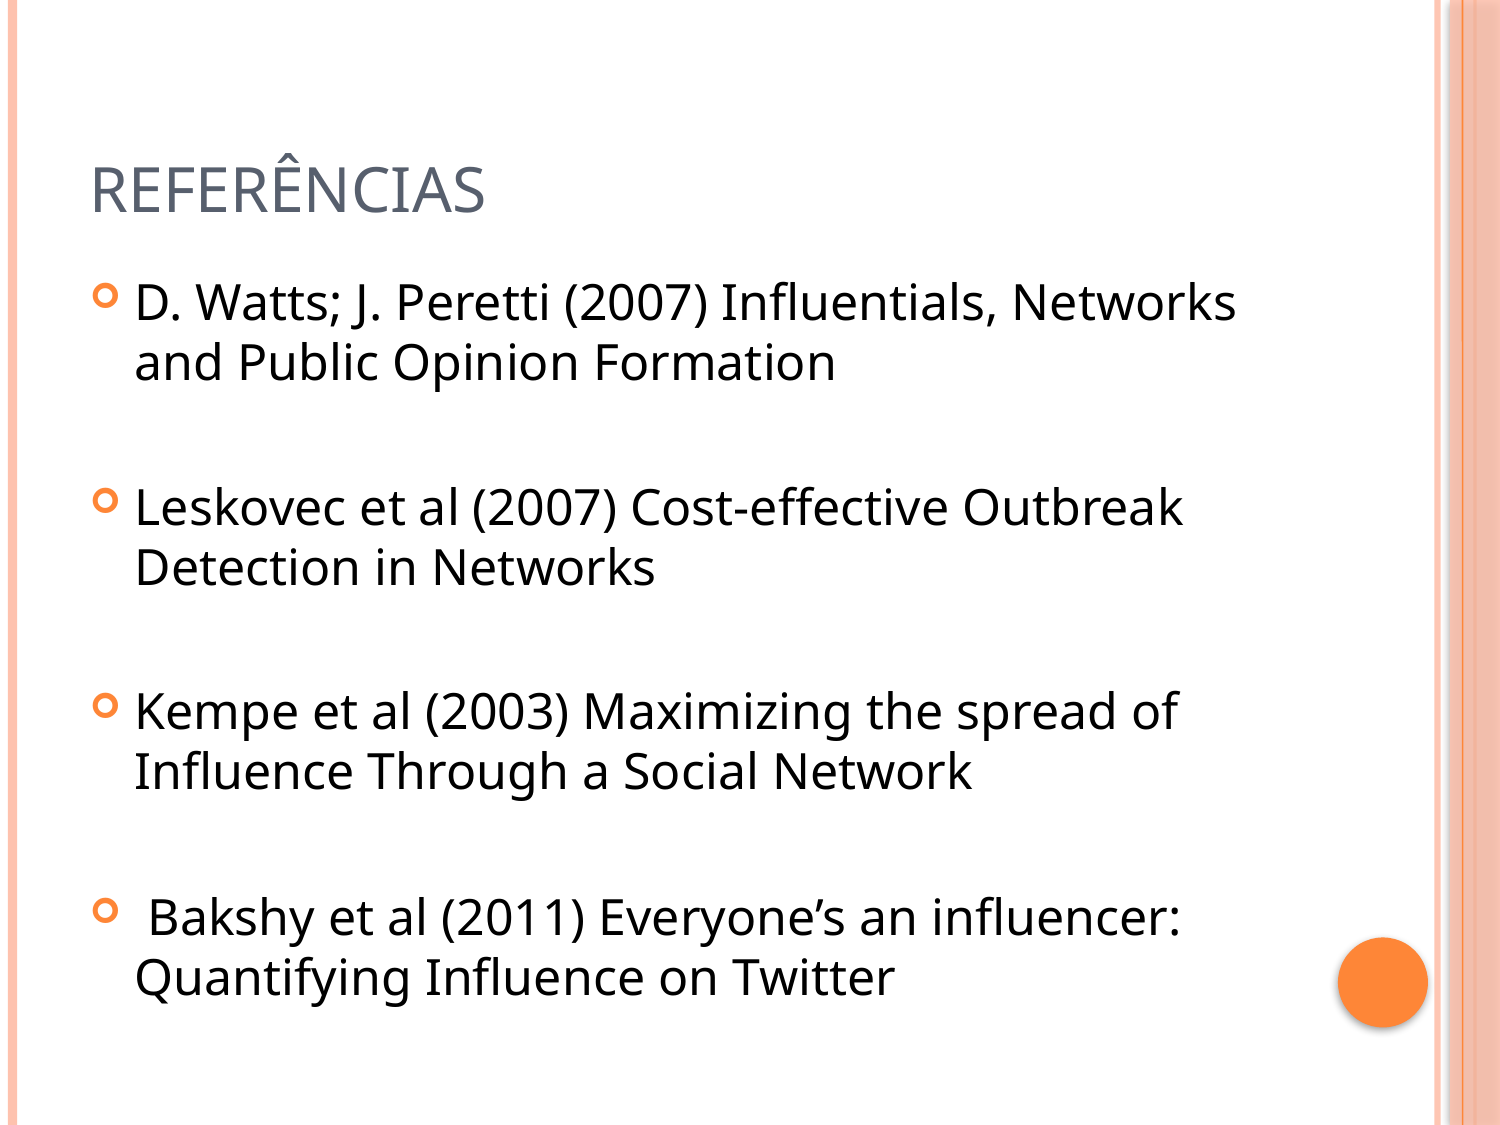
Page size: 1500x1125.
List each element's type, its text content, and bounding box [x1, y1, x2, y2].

title Referências [75, 45, 1300, 233]
list D. Watts; J. Peretti (2007) Influentials, Networks and Public Opinion Formation Leskovec et al (2007) Cost-effective Outbreak Detection in Networks Kempe et al (2003) Maximizing the spread of Influence Through a Social Network Bakshy et al (2011) Everyone’s an influencer: Quantifying Influence on Twitter [75, 262, 1300, 1062]
